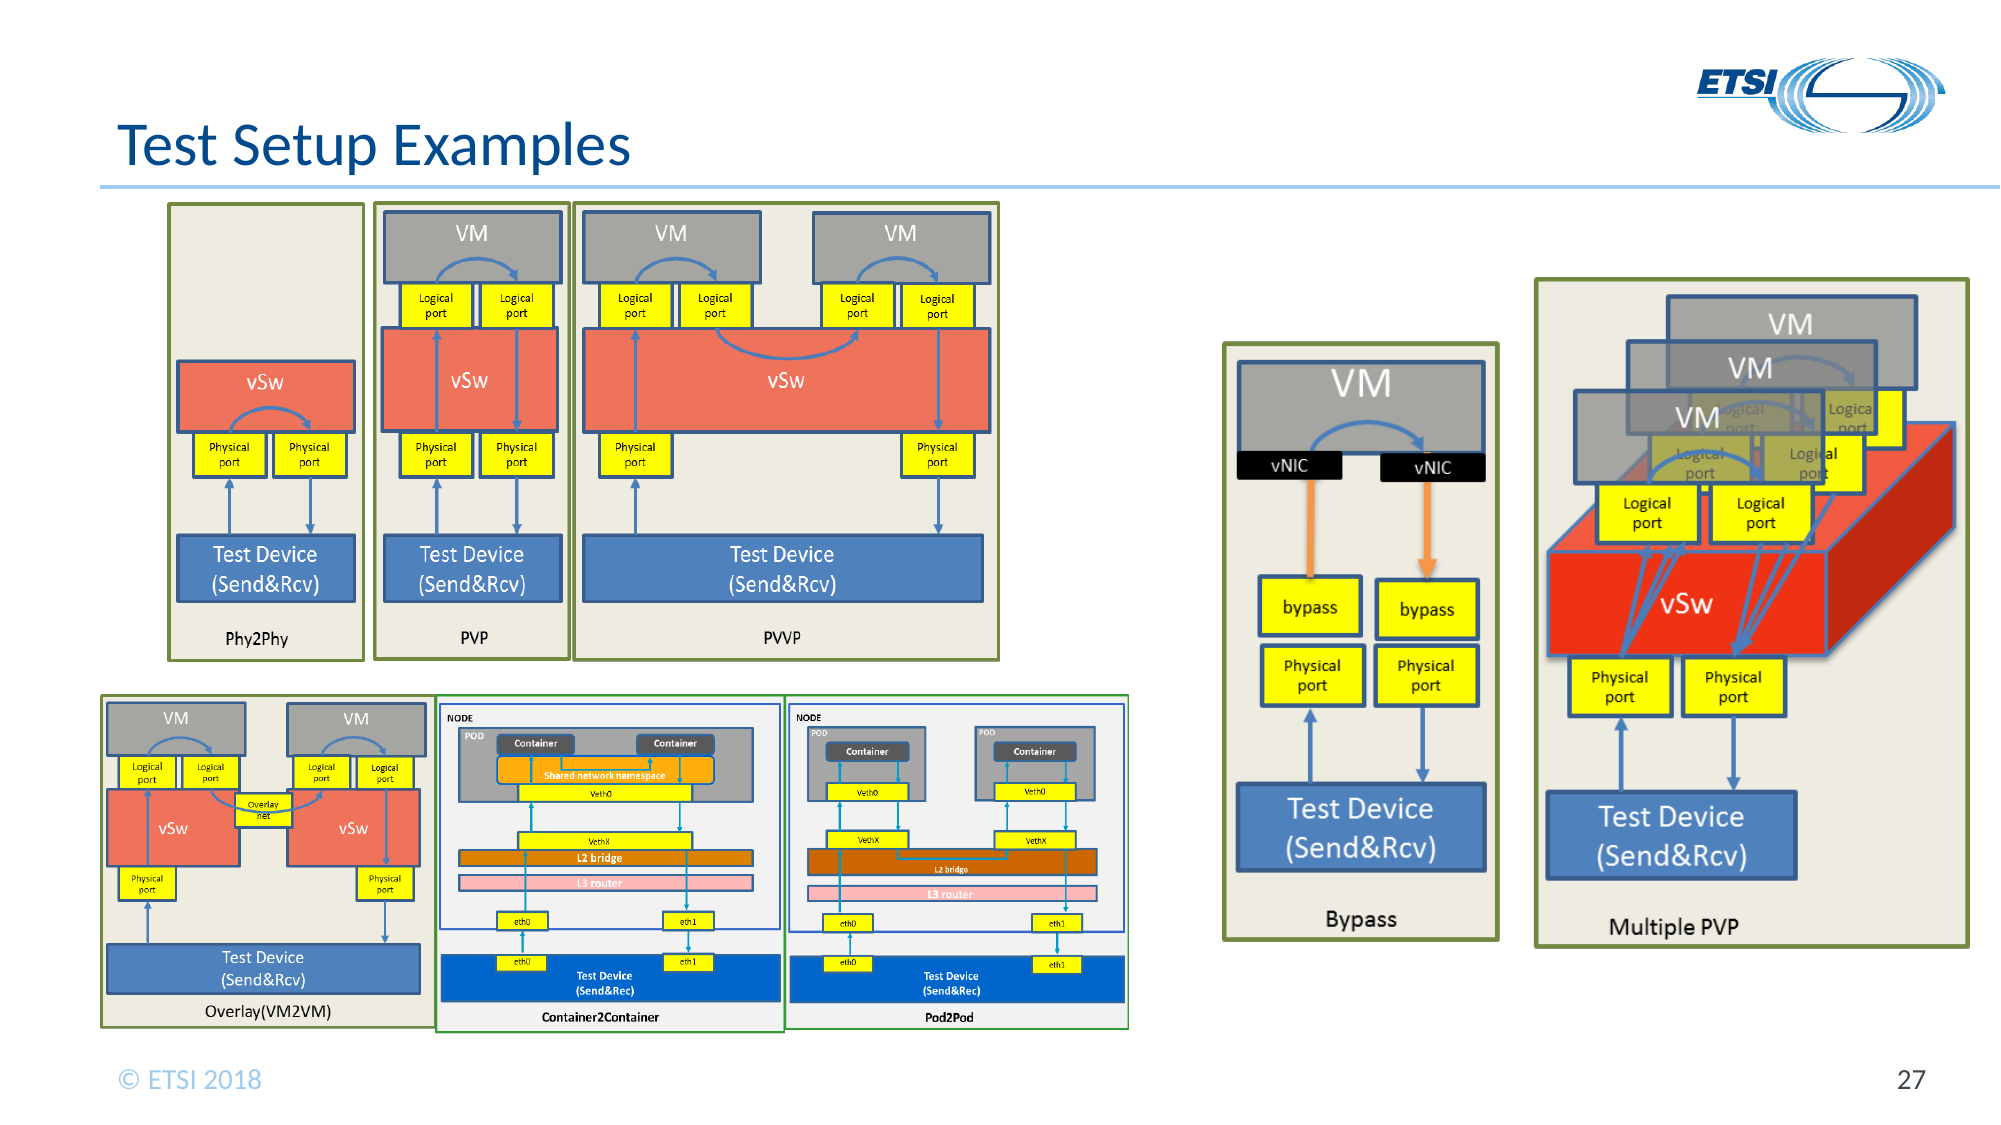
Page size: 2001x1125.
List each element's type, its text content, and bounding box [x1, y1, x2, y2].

title Test Setup Examples [100, 45, 1663, 188]
picture [1222, 277, 1970, 958]
picture [1697, 58, 1946, 138]
picture [99, 694, 1129, 1034]
picture [167, 201, 1000, 662]
